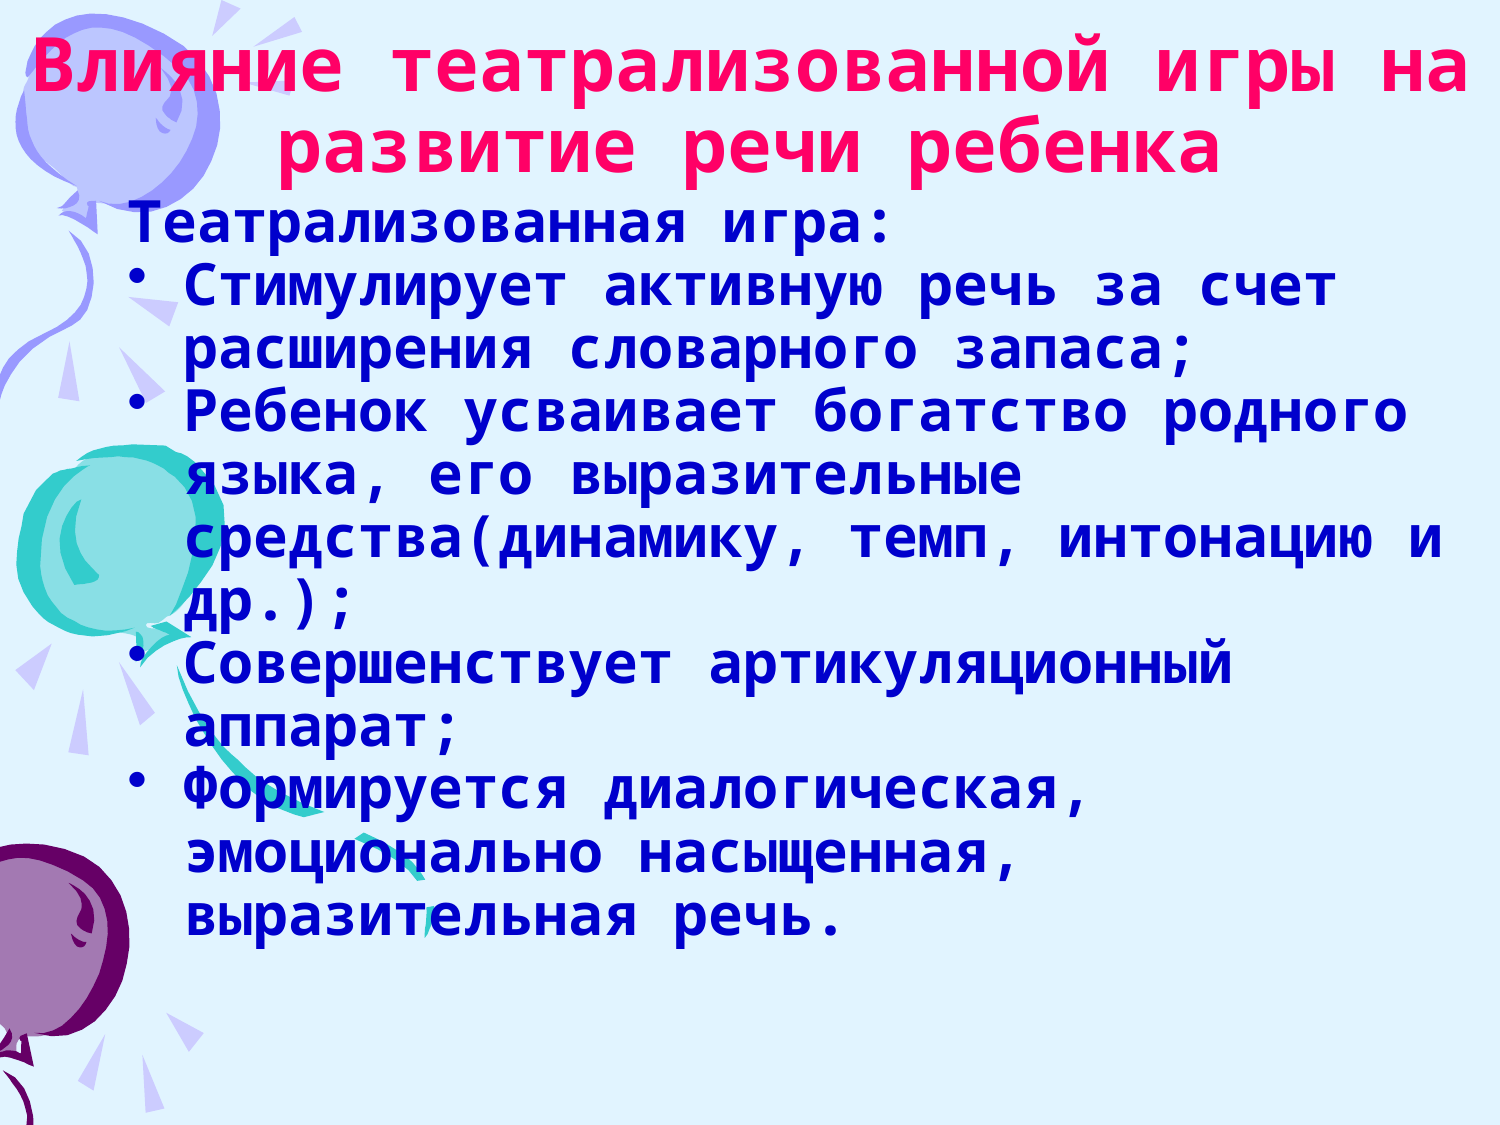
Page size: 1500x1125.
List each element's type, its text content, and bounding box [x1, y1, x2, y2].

list Театрализованная игра: Стимулирует активную речь за счет расширения словарного запаса; Ребенок усваивает богатство родного языка, его выразительные средства(динамику, темп, интонацию и др.); Совершенствует артикуляционный аппарат; Формируется диалогическая, эмоционально насыщенная, выразительная речь. [112, 184, 1471, 1094]
title Влияние театрализованной игры на развитие речи ребенка [0, 17, 1500, 197]
